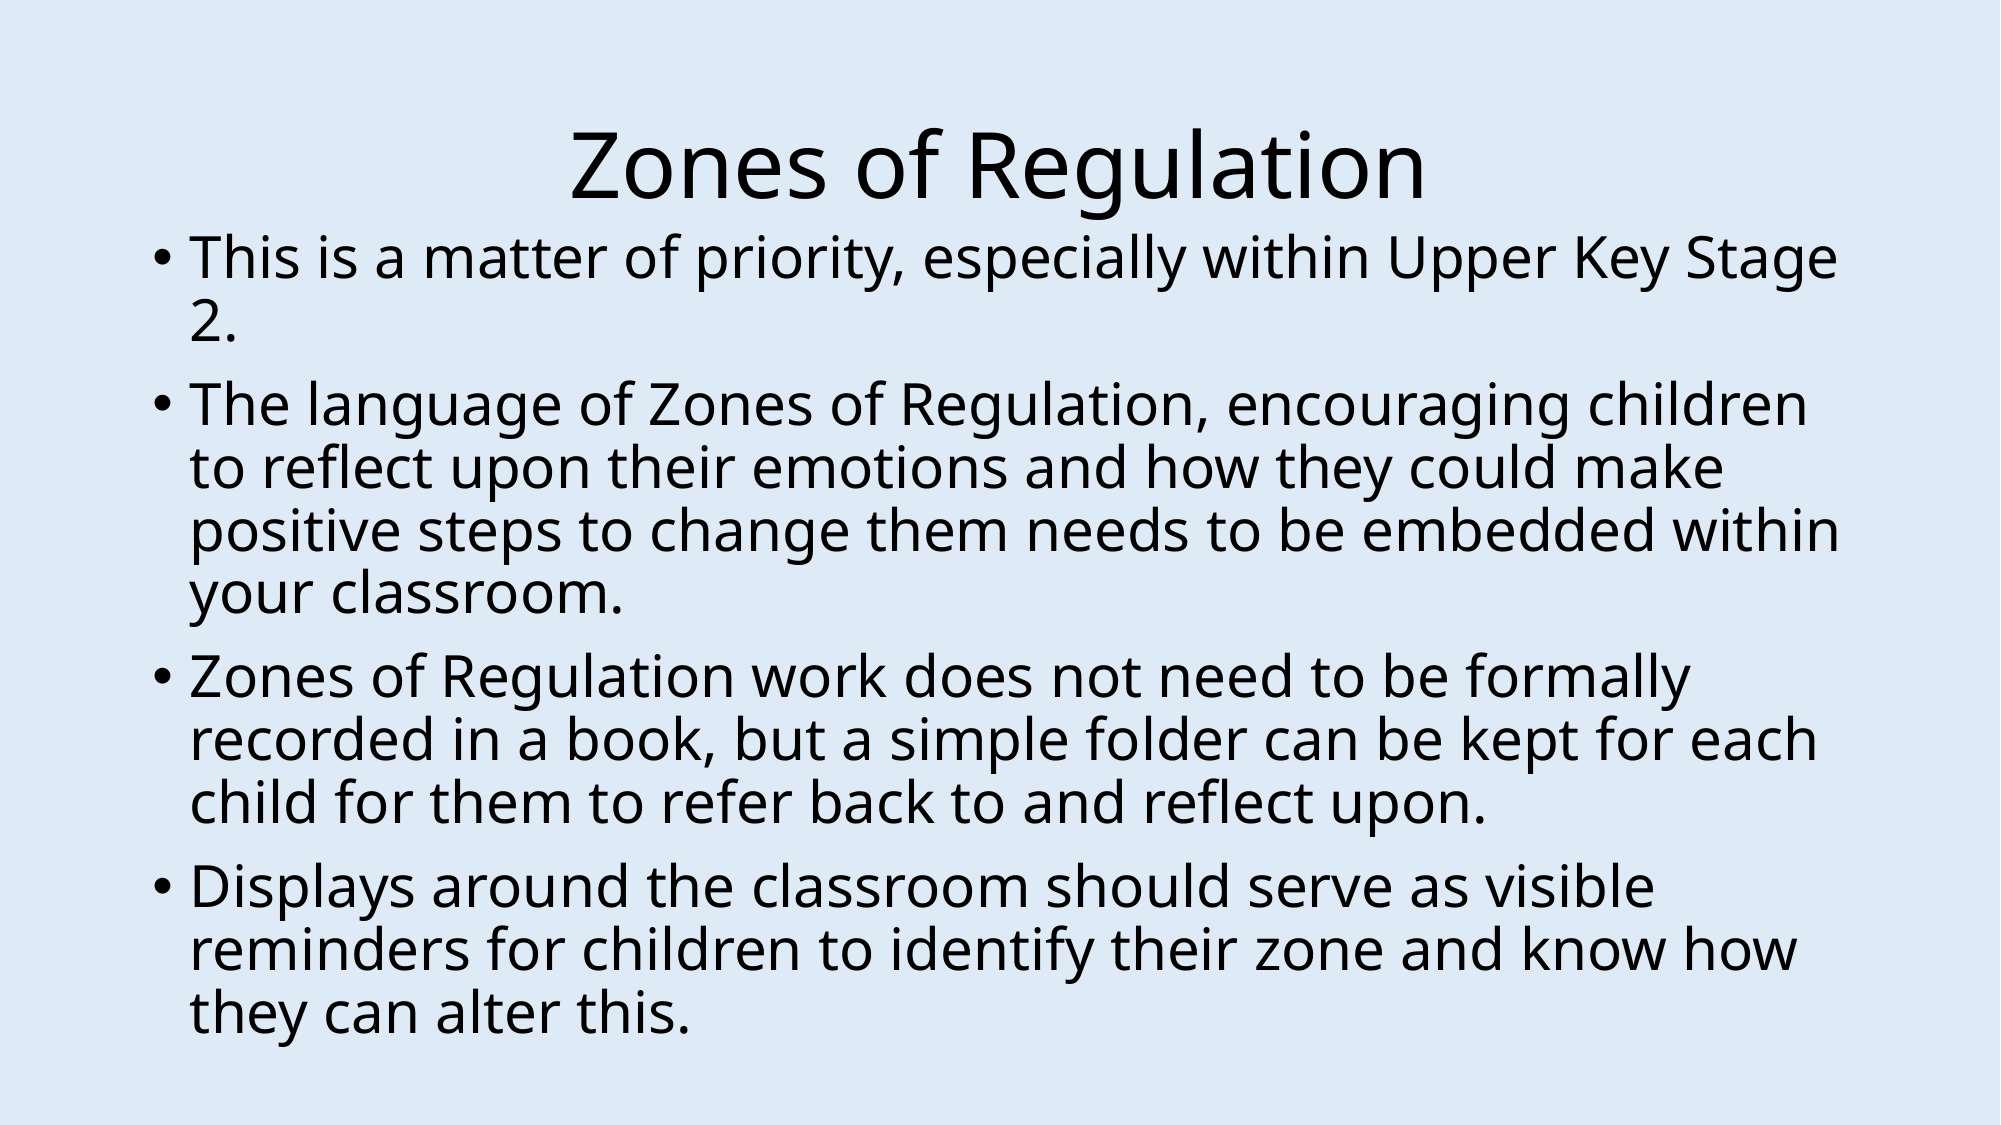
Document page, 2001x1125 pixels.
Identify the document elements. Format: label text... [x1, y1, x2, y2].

list This is a matter of priority, especially within Upper Key Stage 2. The language of Zones of Regulation, encouraging children to reflect upon their emotions and how they could make positive steps to change them needs to be embedded within your classroom. Zones of Regulation work does not need to be formally recorded in a book, but a simple folder can be kept for each child for them to refer back to and reflect upon. Displays around the classroom should serve as visible reminders for children to identify their zone and know how they can alter this. [137, 220, 1863, 935]
title Zones of Regulation [137, 59, 1863, 220]
